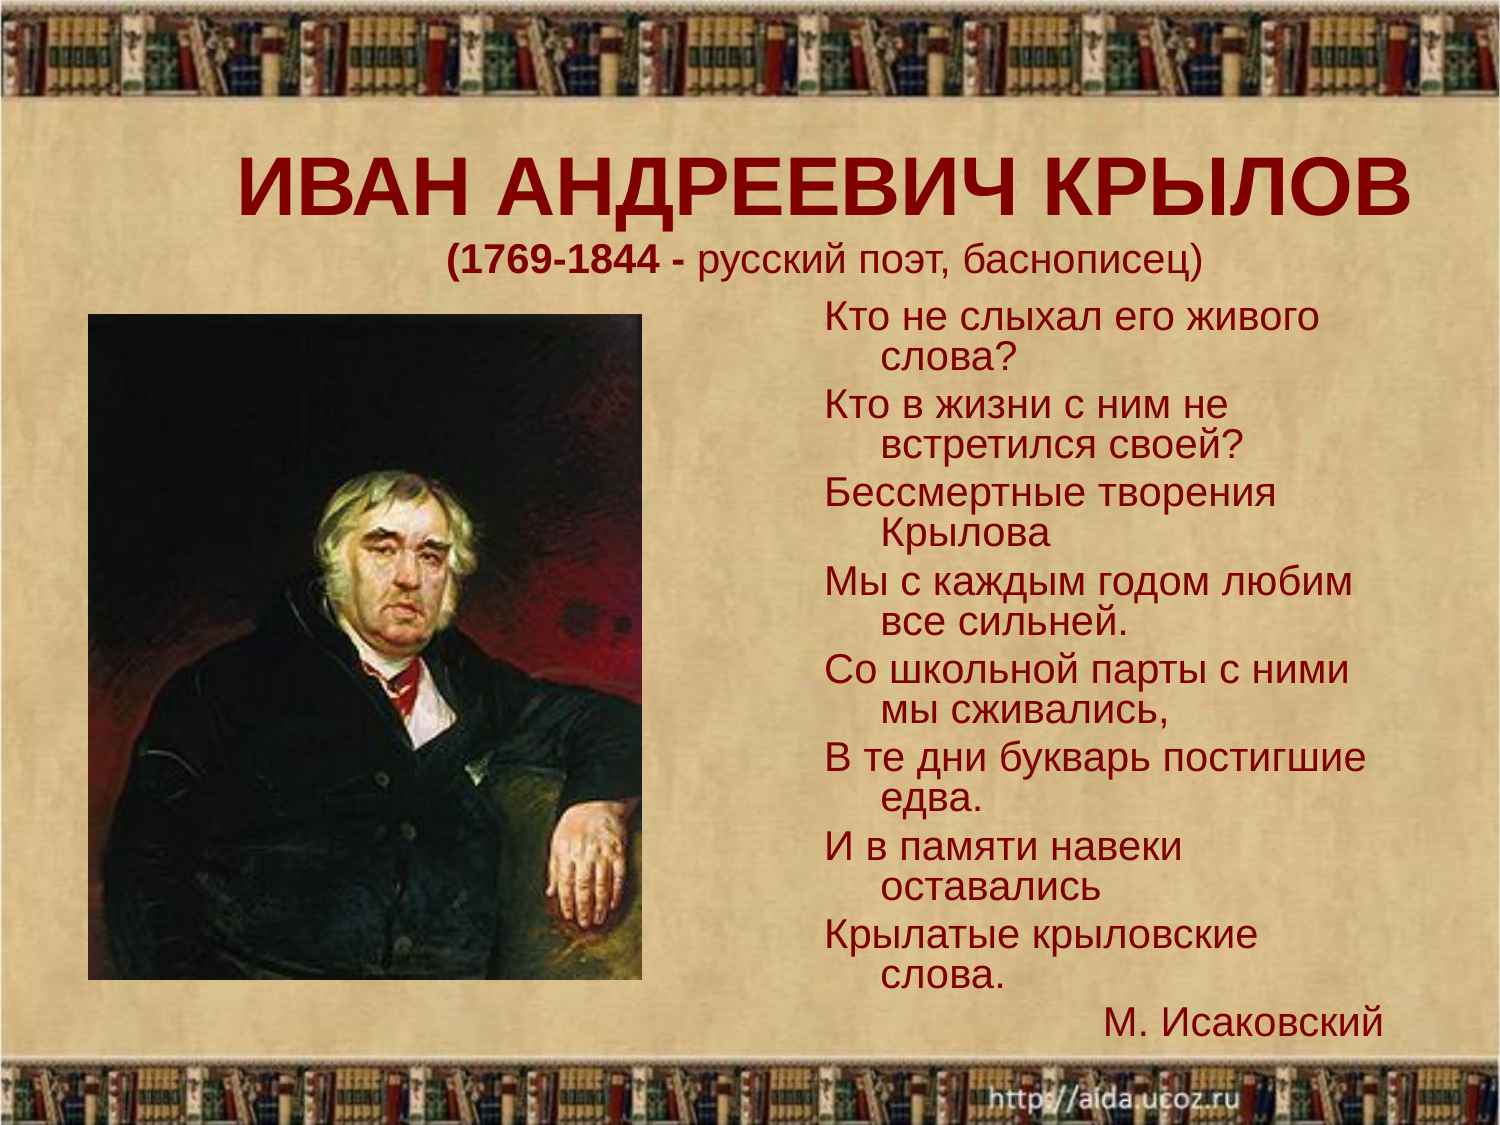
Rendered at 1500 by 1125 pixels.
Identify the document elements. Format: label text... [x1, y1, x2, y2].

picture [0, 0, 1500, 1125]
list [88, 314, 642, 981]
list Кто не слыхал его живого слова? Кто в жизни с ним не встретился своей? Бессмертные творения Крылова Мы с каждым годом любим все сильней. Со школьной парты с ними мы сживались, В те дни букварь постигшие едва. И в памяти навеки оставались Крылатые крыловские слова. М. Исаковский [809, 290, 1400, 1034]
title ИВАН АНДРЕЕВИЧ КРЫЛОВ (1769-1844 - русский поэт, баснописец) [150, 113, 1500, 302]
